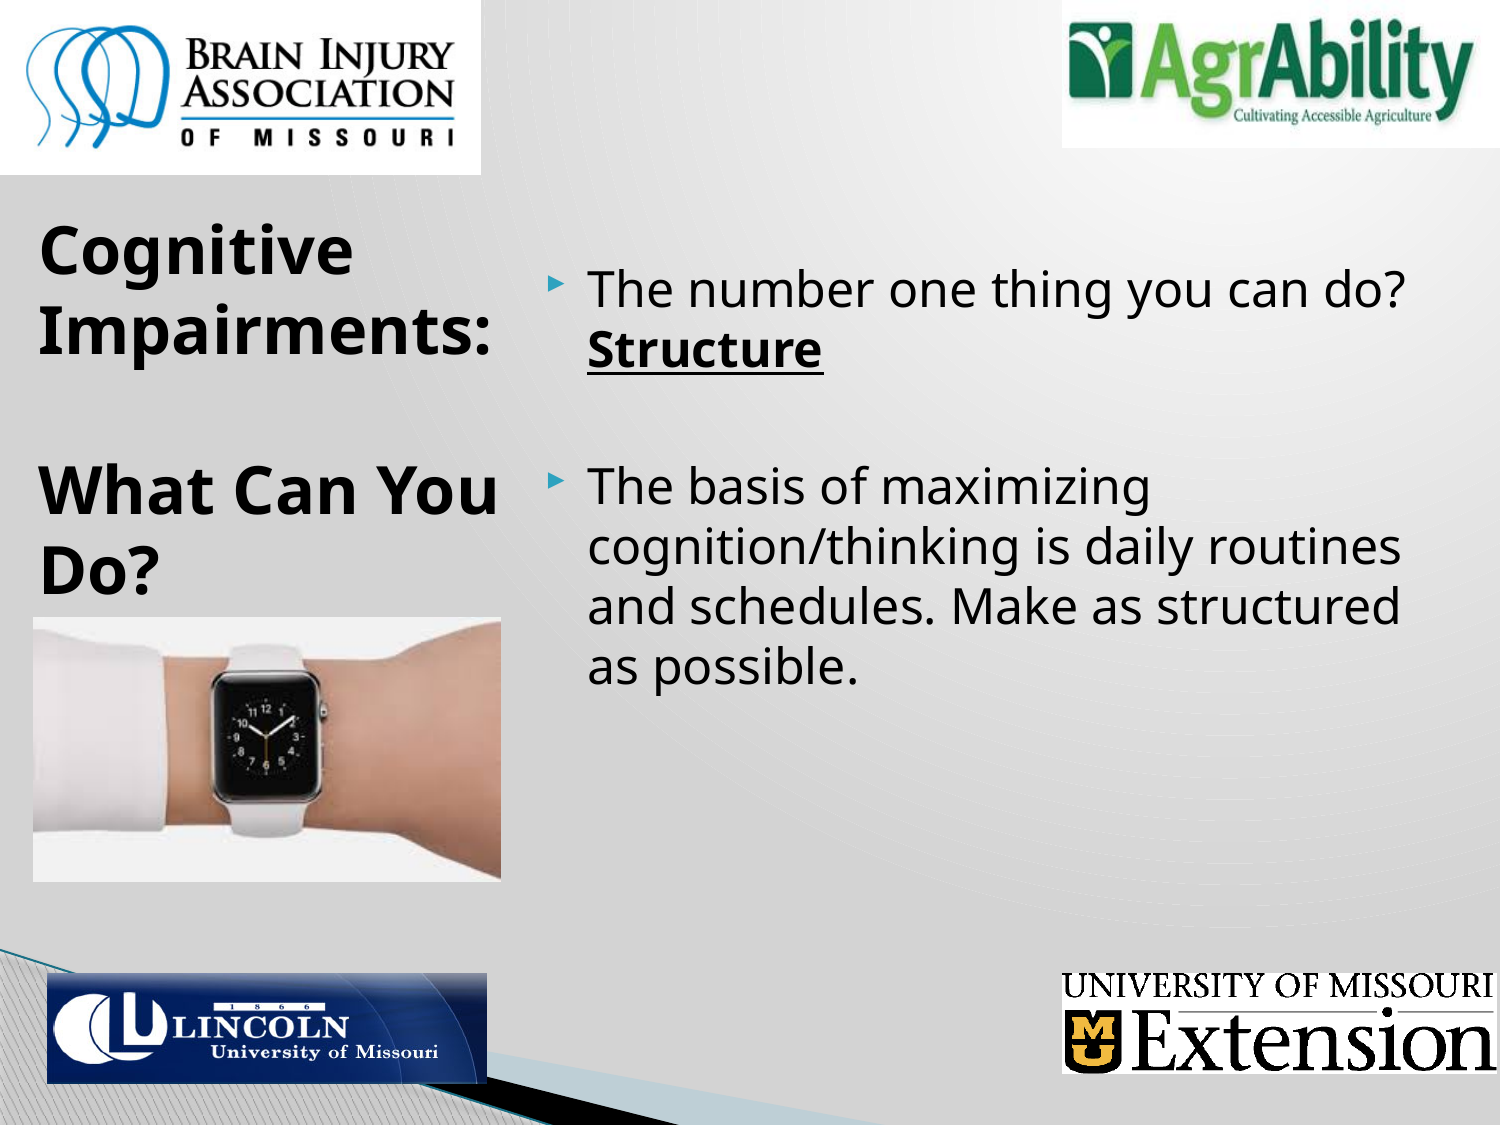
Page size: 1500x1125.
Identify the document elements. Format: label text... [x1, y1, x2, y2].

picture [1062, 973, 1498, 1074]
picture [47, 973, 487, 1084]
picture [32, 617, 501, 883]
picture [1062, 0, 1500, 148]
list The number one thing you can do? Structure The basis of maximizing cognition/thinking is daily routines and schedules. Make as structured as possible. [512, 250, 1475, 923]
text_box Cognitive Impairments: What Can You Do? [23, 200, 552, 587]
picture [0, 0, 481, 176]
